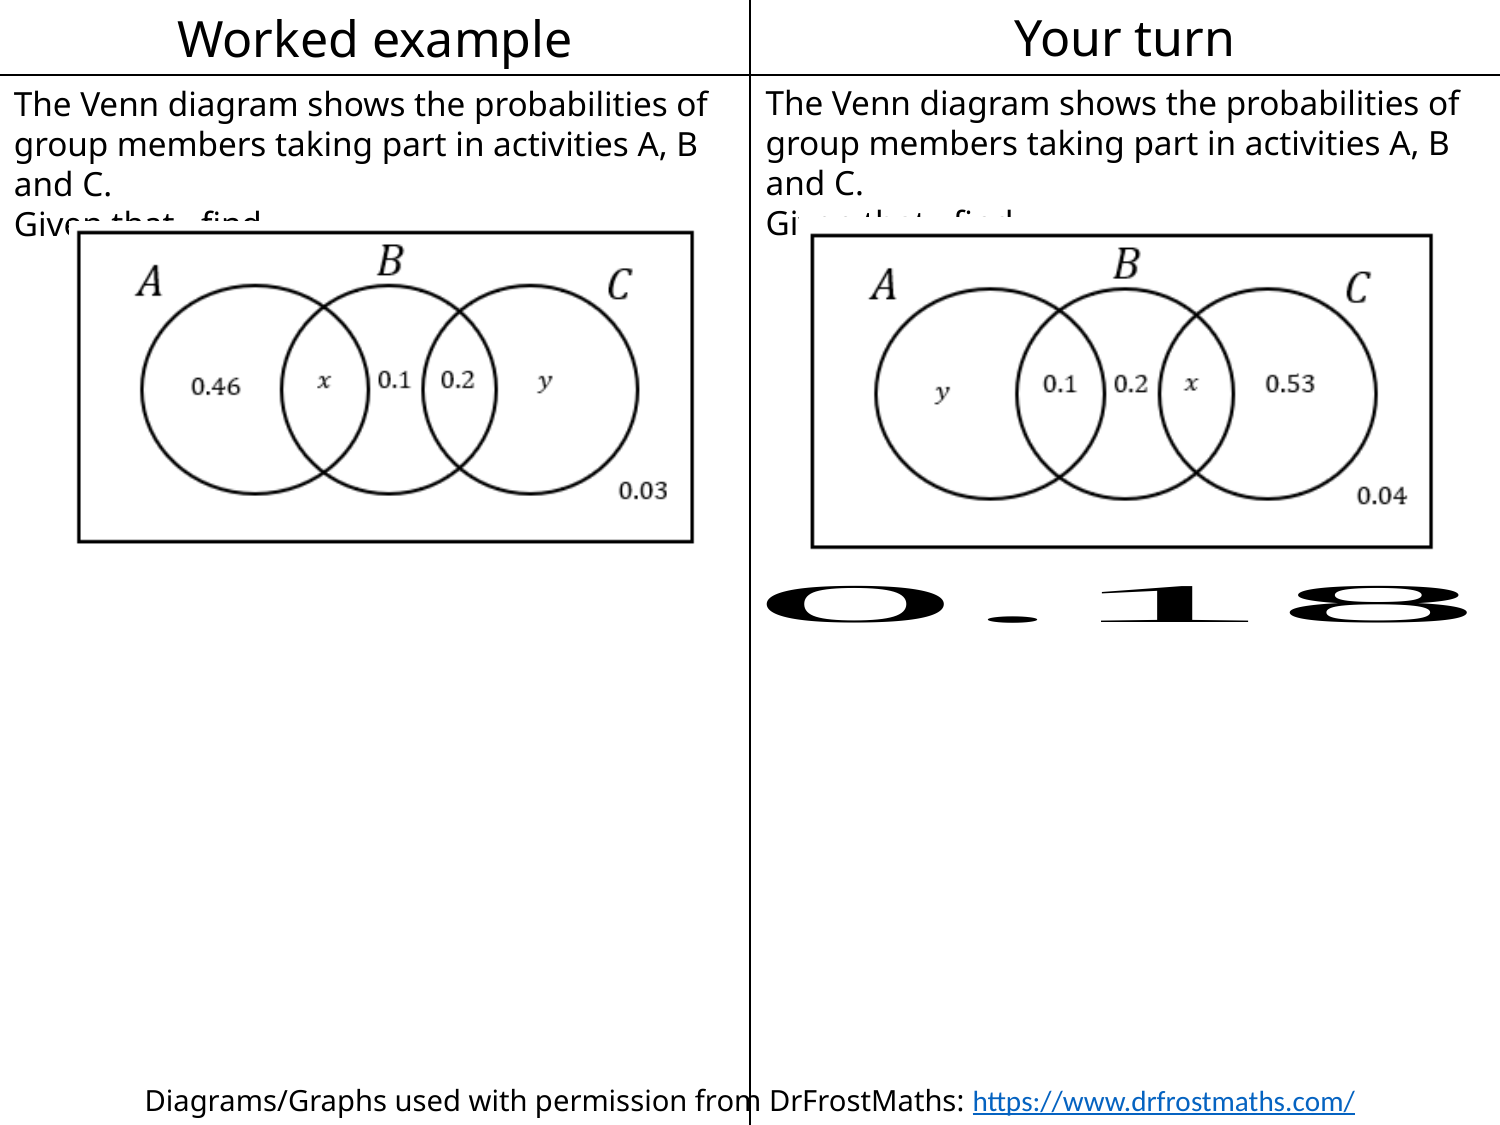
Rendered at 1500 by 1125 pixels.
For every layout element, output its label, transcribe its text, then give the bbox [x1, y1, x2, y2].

text_box Worked example [0, 0, 749, 74]
text_box Diagrams/Graphs used with permission from DrFrostMaths: https://www.drfrostmaths.com/ [0, 1074, 749, 1125]
text_box Diagrams/Graphs used with permission from DrFrostMaths: https://www.drfrostmaths.com/ [751, 1074, 1500, 1125]
text_box Your turn [751, 0, 1500, 74]
picture [799, 217, 1440, 563]
picture [69, 221, 701, 554]
